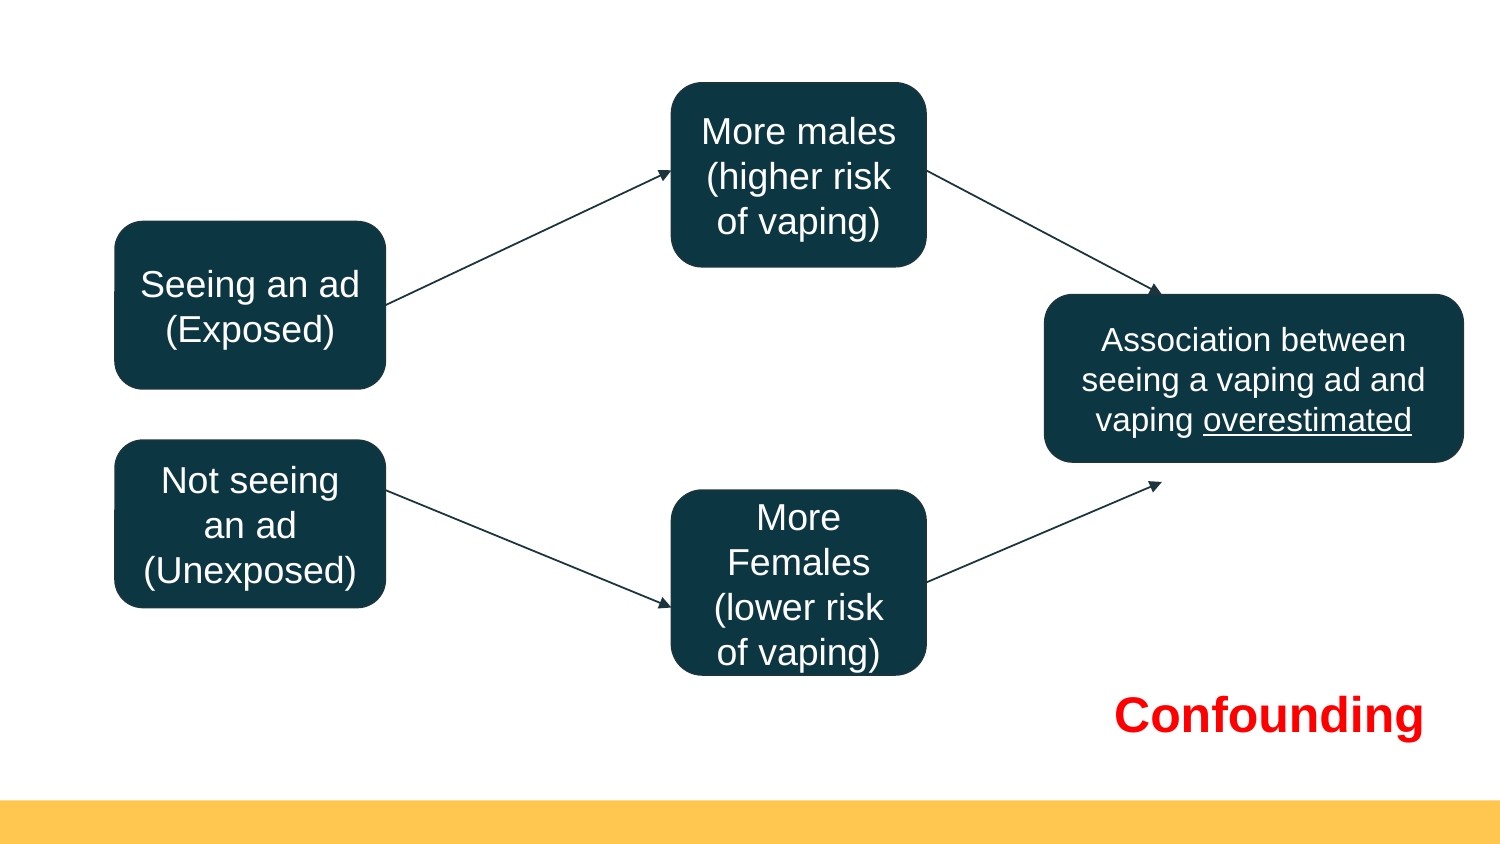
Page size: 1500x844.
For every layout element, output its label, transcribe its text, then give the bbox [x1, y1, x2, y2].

text_box Confounding [1075, 674, 1464, 750]
text_box More males (higher risk of vaping) [670, 82, 927, 268]
text_box Not seeing an ad (Unexposed) [114, 439, 387, 609]
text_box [925, 481, 1163, 583]
text_box Association between seeing a vaping ad and vaping overestimated [1043, 293, 1465, 463]
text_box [385, 170, 672, 306]
text_box Seeing an ad (Exposed) [114, 220, 387, 390]
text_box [925, 170, 1163, 295]
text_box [385, 489, 672, 608]
text_box More Females (lower risk of vaping) [670, 489, 927, 676]
